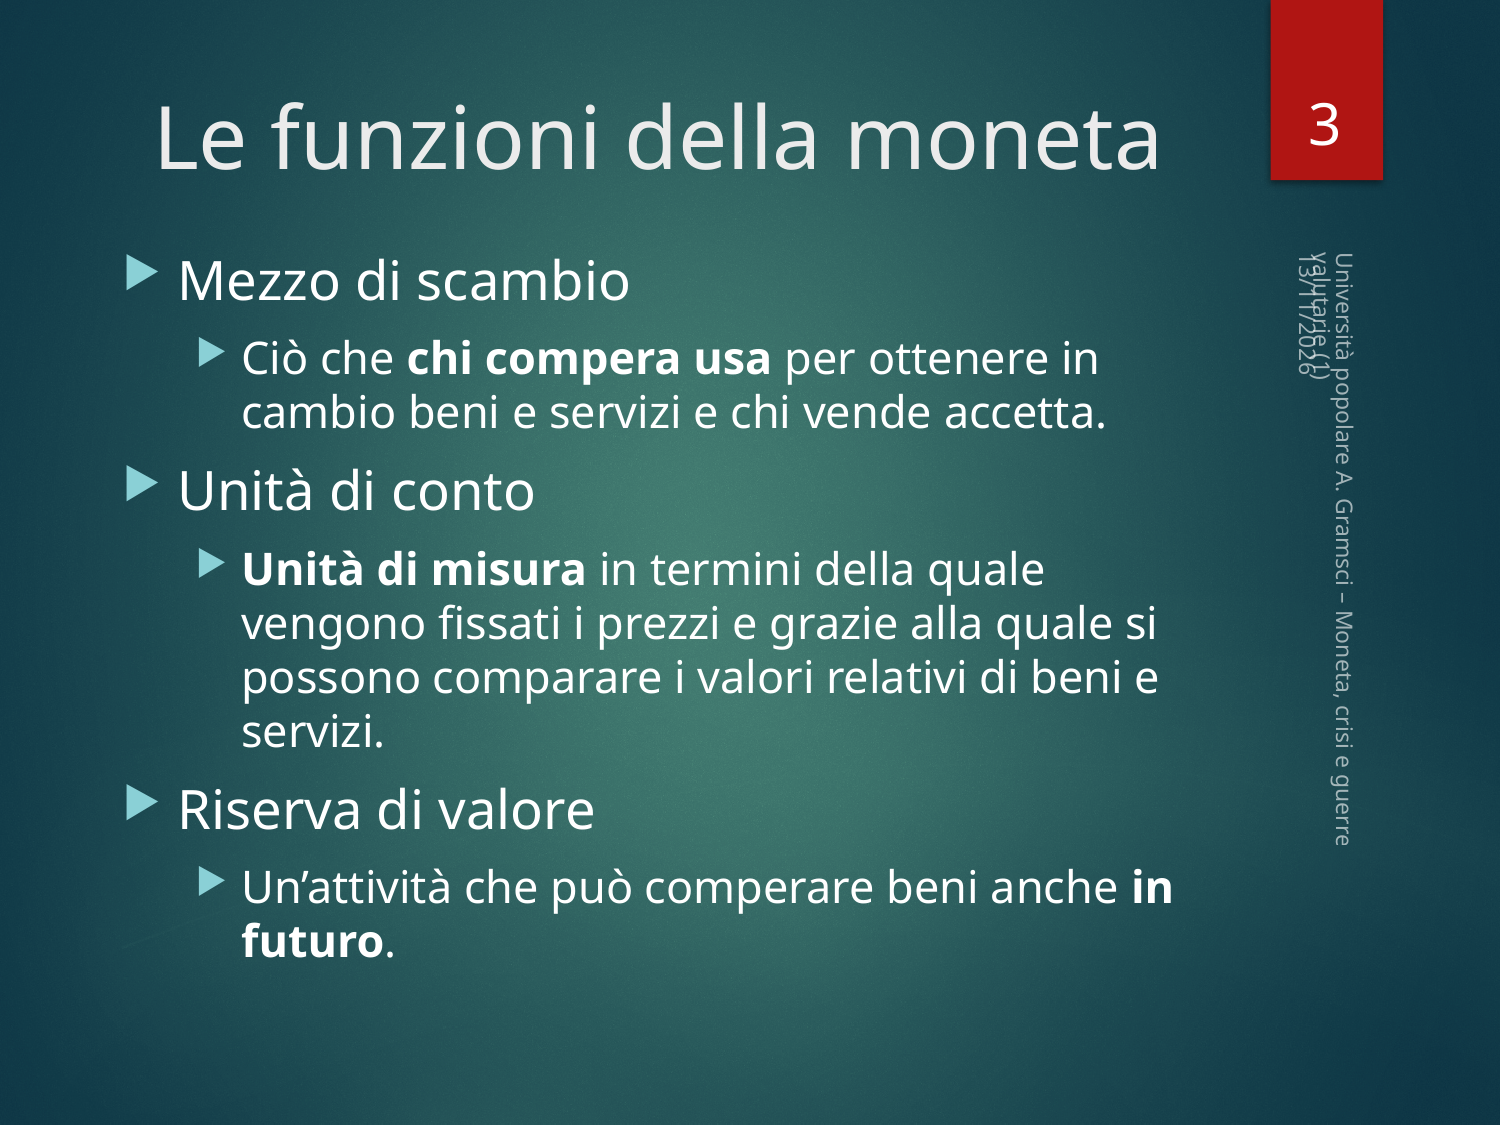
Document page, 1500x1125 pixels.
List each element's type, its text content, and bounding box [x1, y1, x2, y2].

slide_number 3 [1273, 48, 1378, 175]
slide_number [1292, 237, 1320, 400]
list Mezzo di scambio Ciò che chi compera usa per ottenere in cambio beni e servizi e chi vende accetta. Unità di conto Unità di misura in termini della quale vengono fissati i prezzi e grazie alla quale si possono comparare i valori relativi di beni e servizi. Riserva di valore Un’attività che può comperare beni anche in futuro. [107, 238, 1237, 976]
footer Università popolare A. Gramsci – Moneta, crisi e guerre valutarie (1) [1320, 237, 1358, 871]
title Le funzioni della moneta [79, 74, 1237, 304]
